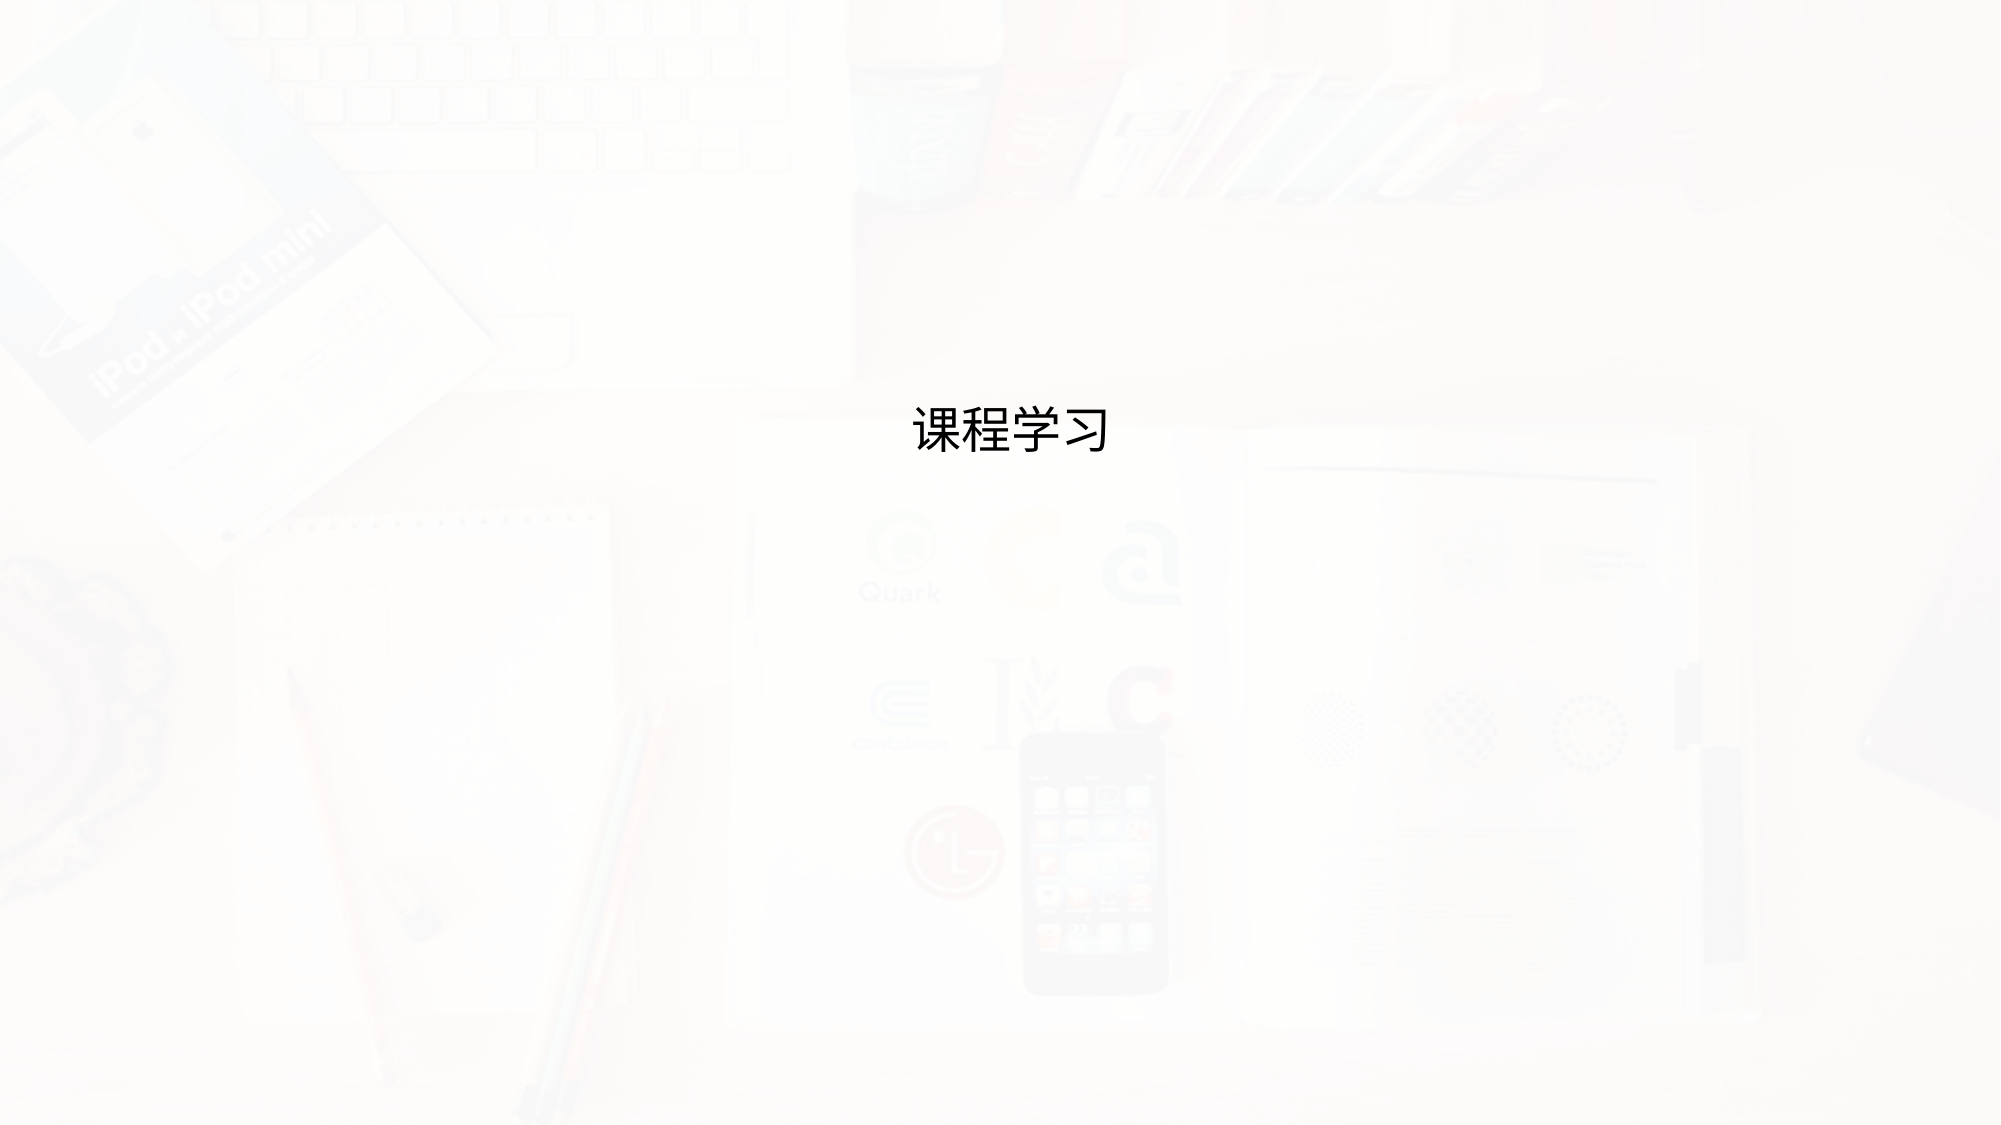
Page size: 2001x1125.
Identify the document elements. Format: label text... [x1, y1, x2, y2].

text_box 课程学习 [896, 391, 1127, 466]
